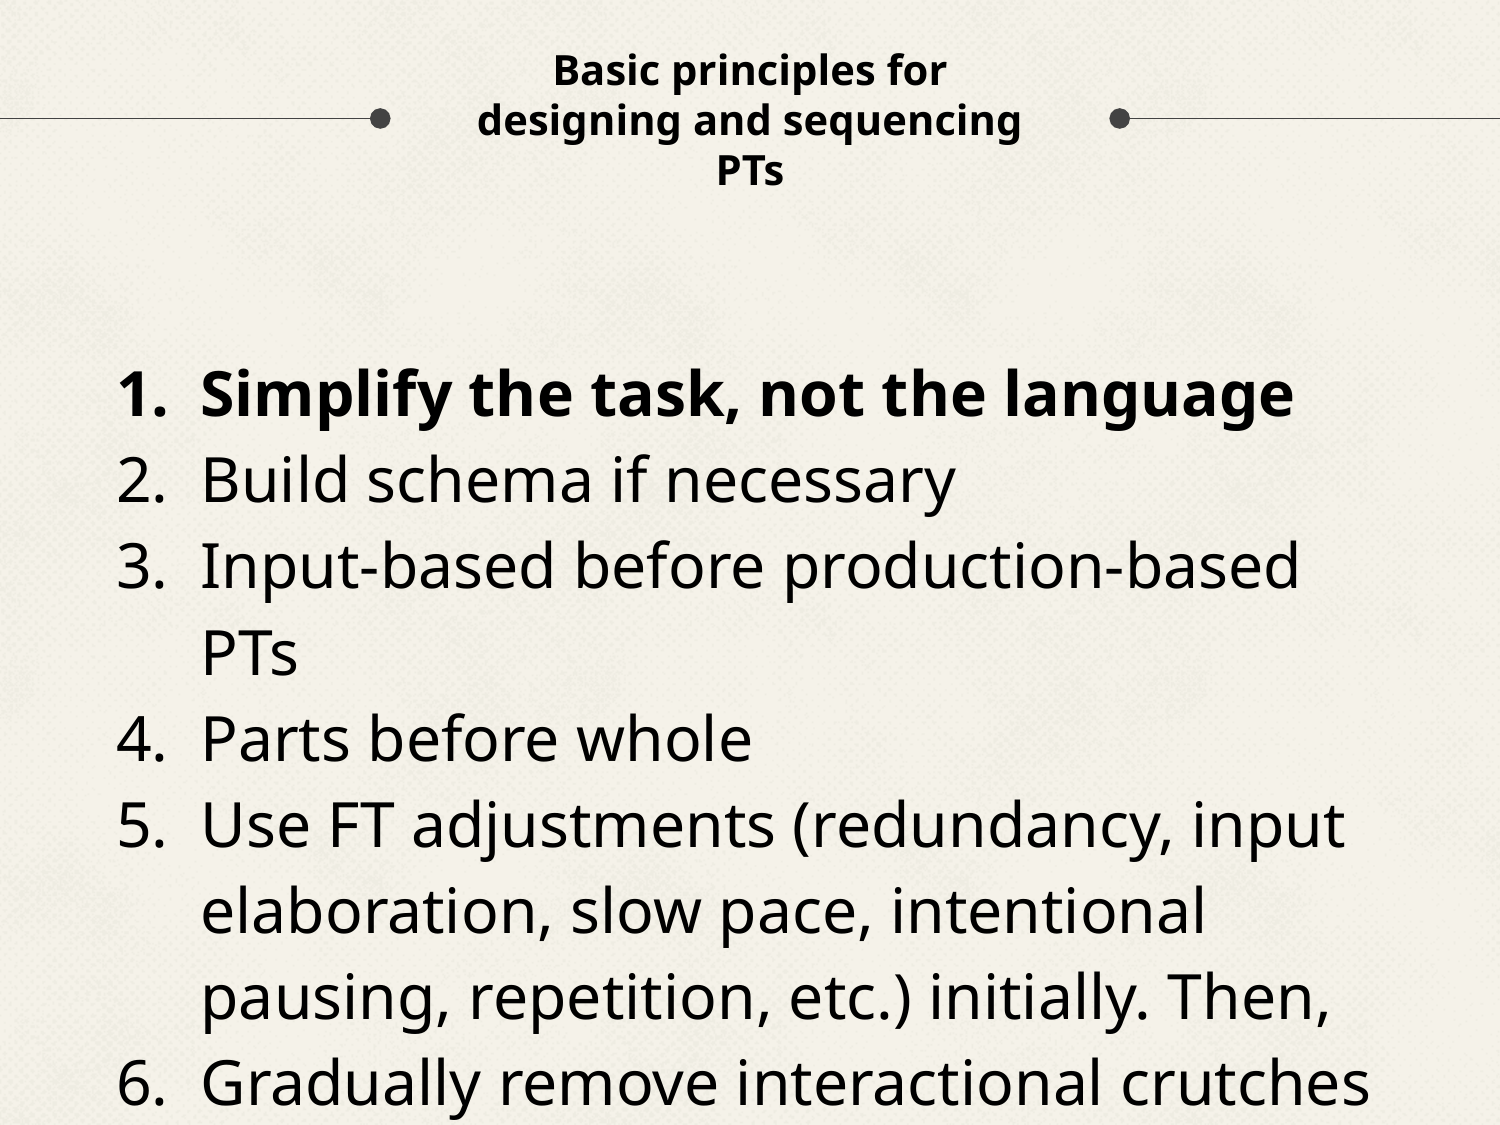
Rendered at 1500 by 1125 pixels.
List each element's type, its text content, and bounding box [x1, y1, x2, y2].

picture [0, 0, 1500, 1125]
list Simplify the task, not the language Build schema if necessary Input-based before production-based PTs Parts before whole Use FT adjustments (redundancy, input elaboration, slow pace, intentional pausing, repetition, etc.) initially. Then, Gradually remove interactional crutches [101, 327, 1399, 1031]
title Basic principles for designing and sequencing PTs [430, 24, 1070, 213]
